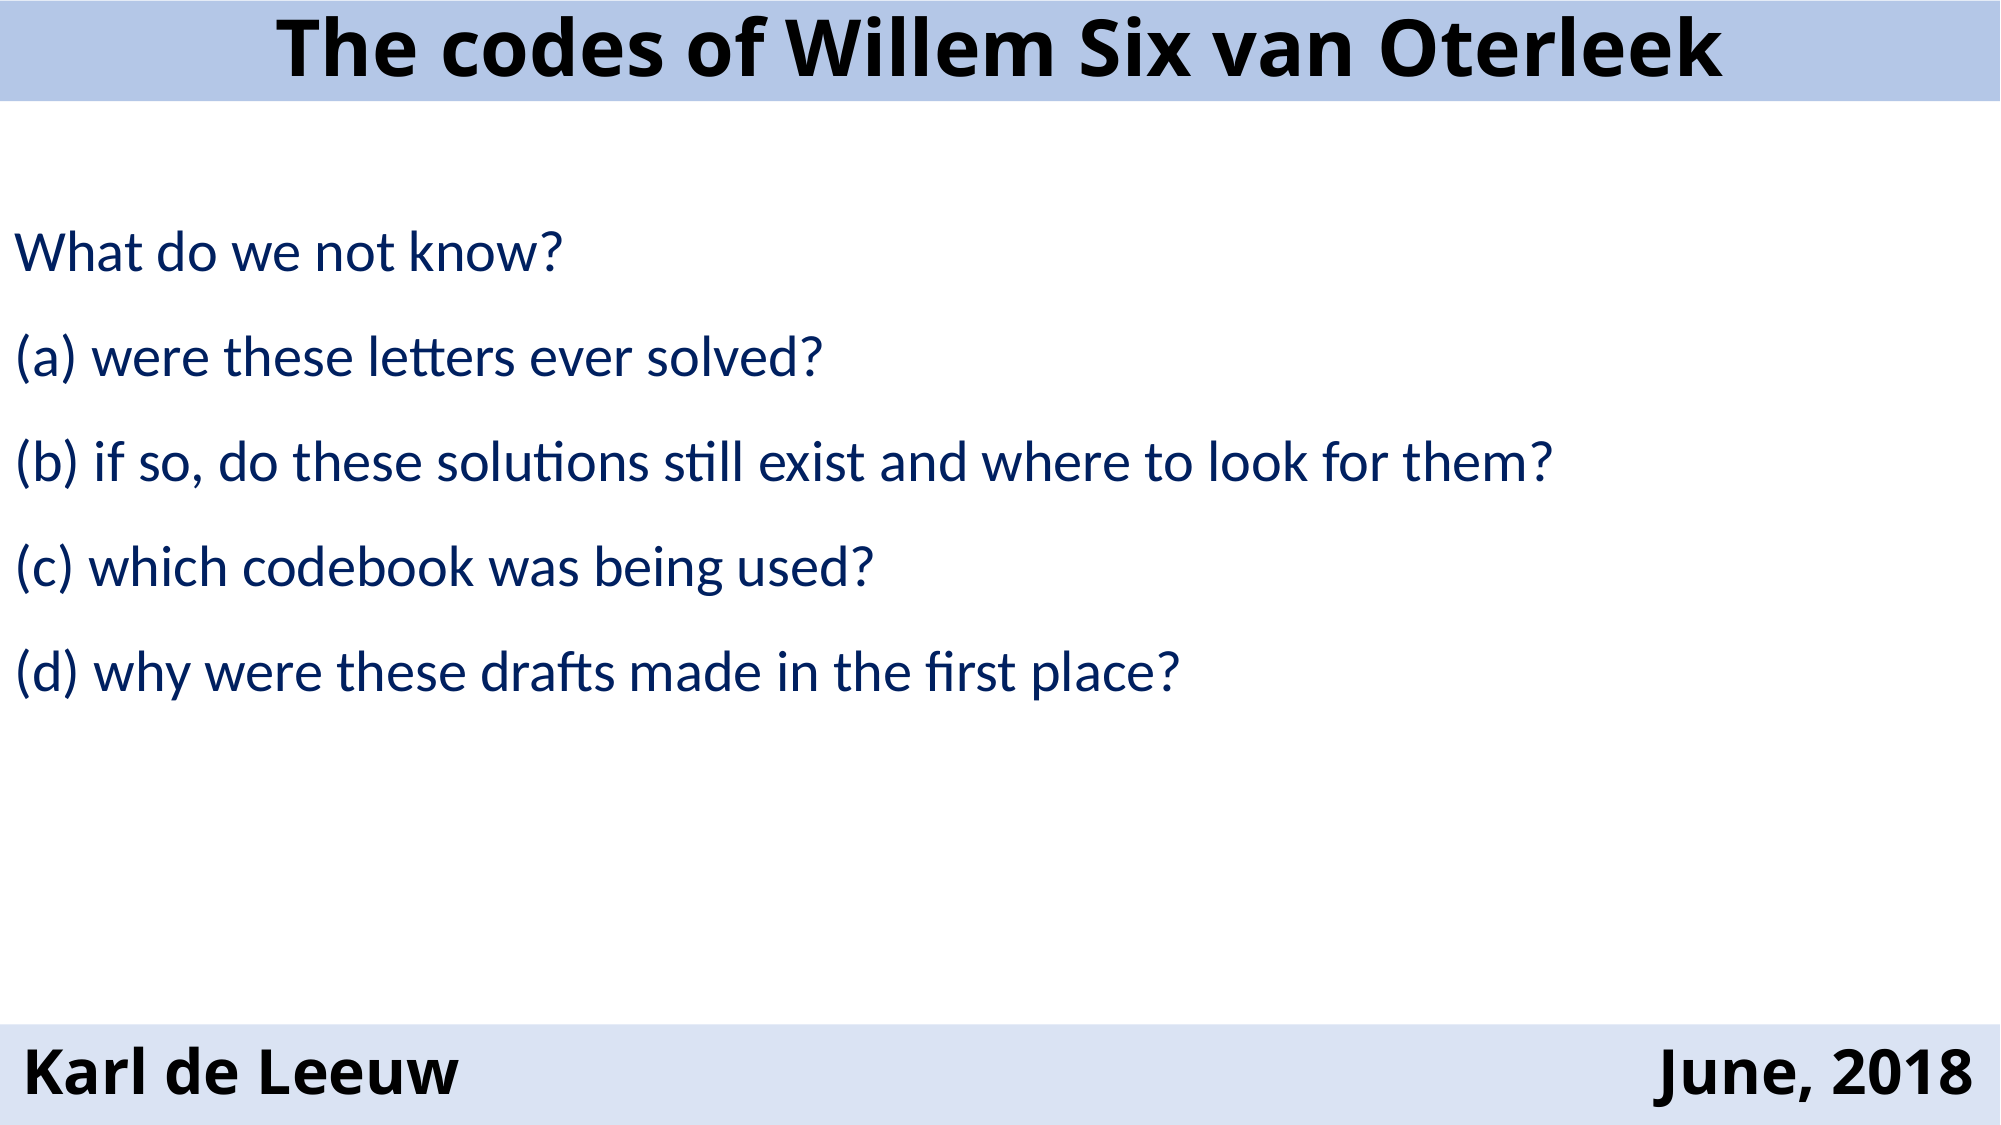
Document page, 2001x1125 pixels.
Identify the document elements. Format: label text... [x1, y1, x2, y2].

title The codes of Willem Six van Oterleek [0, 0, 2000, 101]
text_box Karl de Leeuw June, 2018 [0, 1024, 2000, 1125]
text_box What do we not know? (a) were these letters ever solved? (b) if so, do these solutions still exist and where to look for them? (c) which codebook was being used? (d) why were these drafts made in the first place? [0, 101, 2000, 711]
